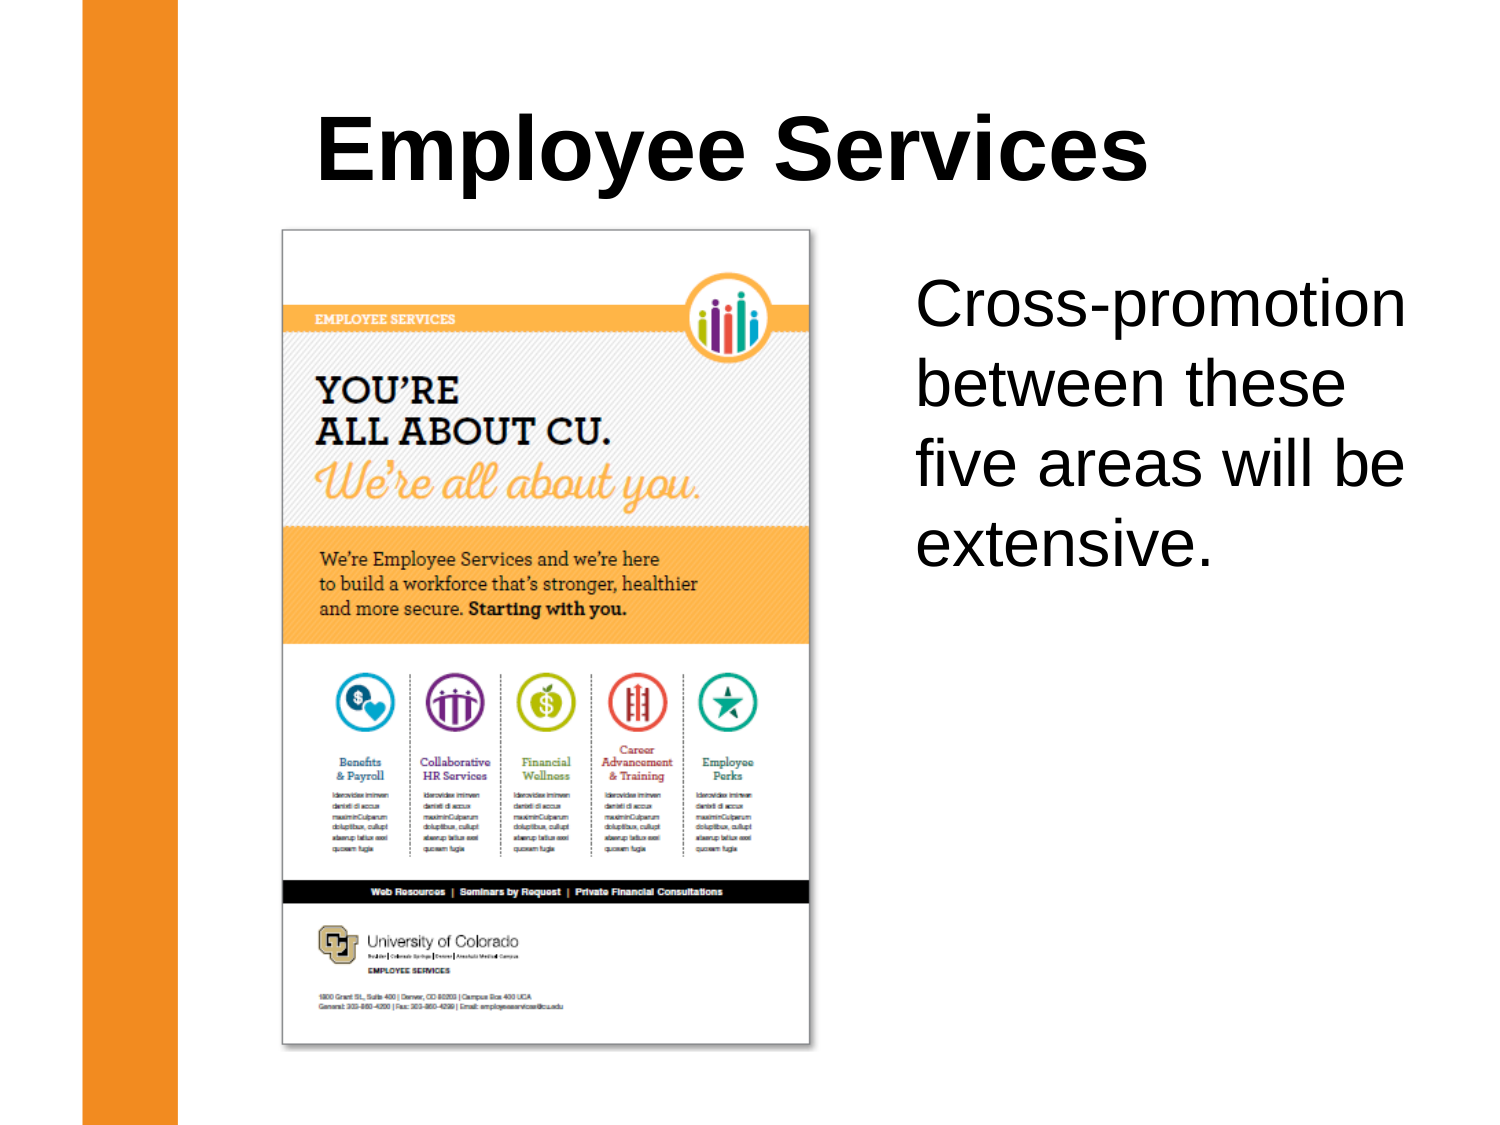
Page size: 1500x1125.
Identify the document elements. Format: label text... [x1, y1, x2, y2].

title Employee Services [300, 50, 1425, 238]
picture [0, 0, 1500, 1125]
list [274, 224, 827, 1057]
text_box Cross-promotion between these five areas will be extensive. [899, 251, 1432, 874]
